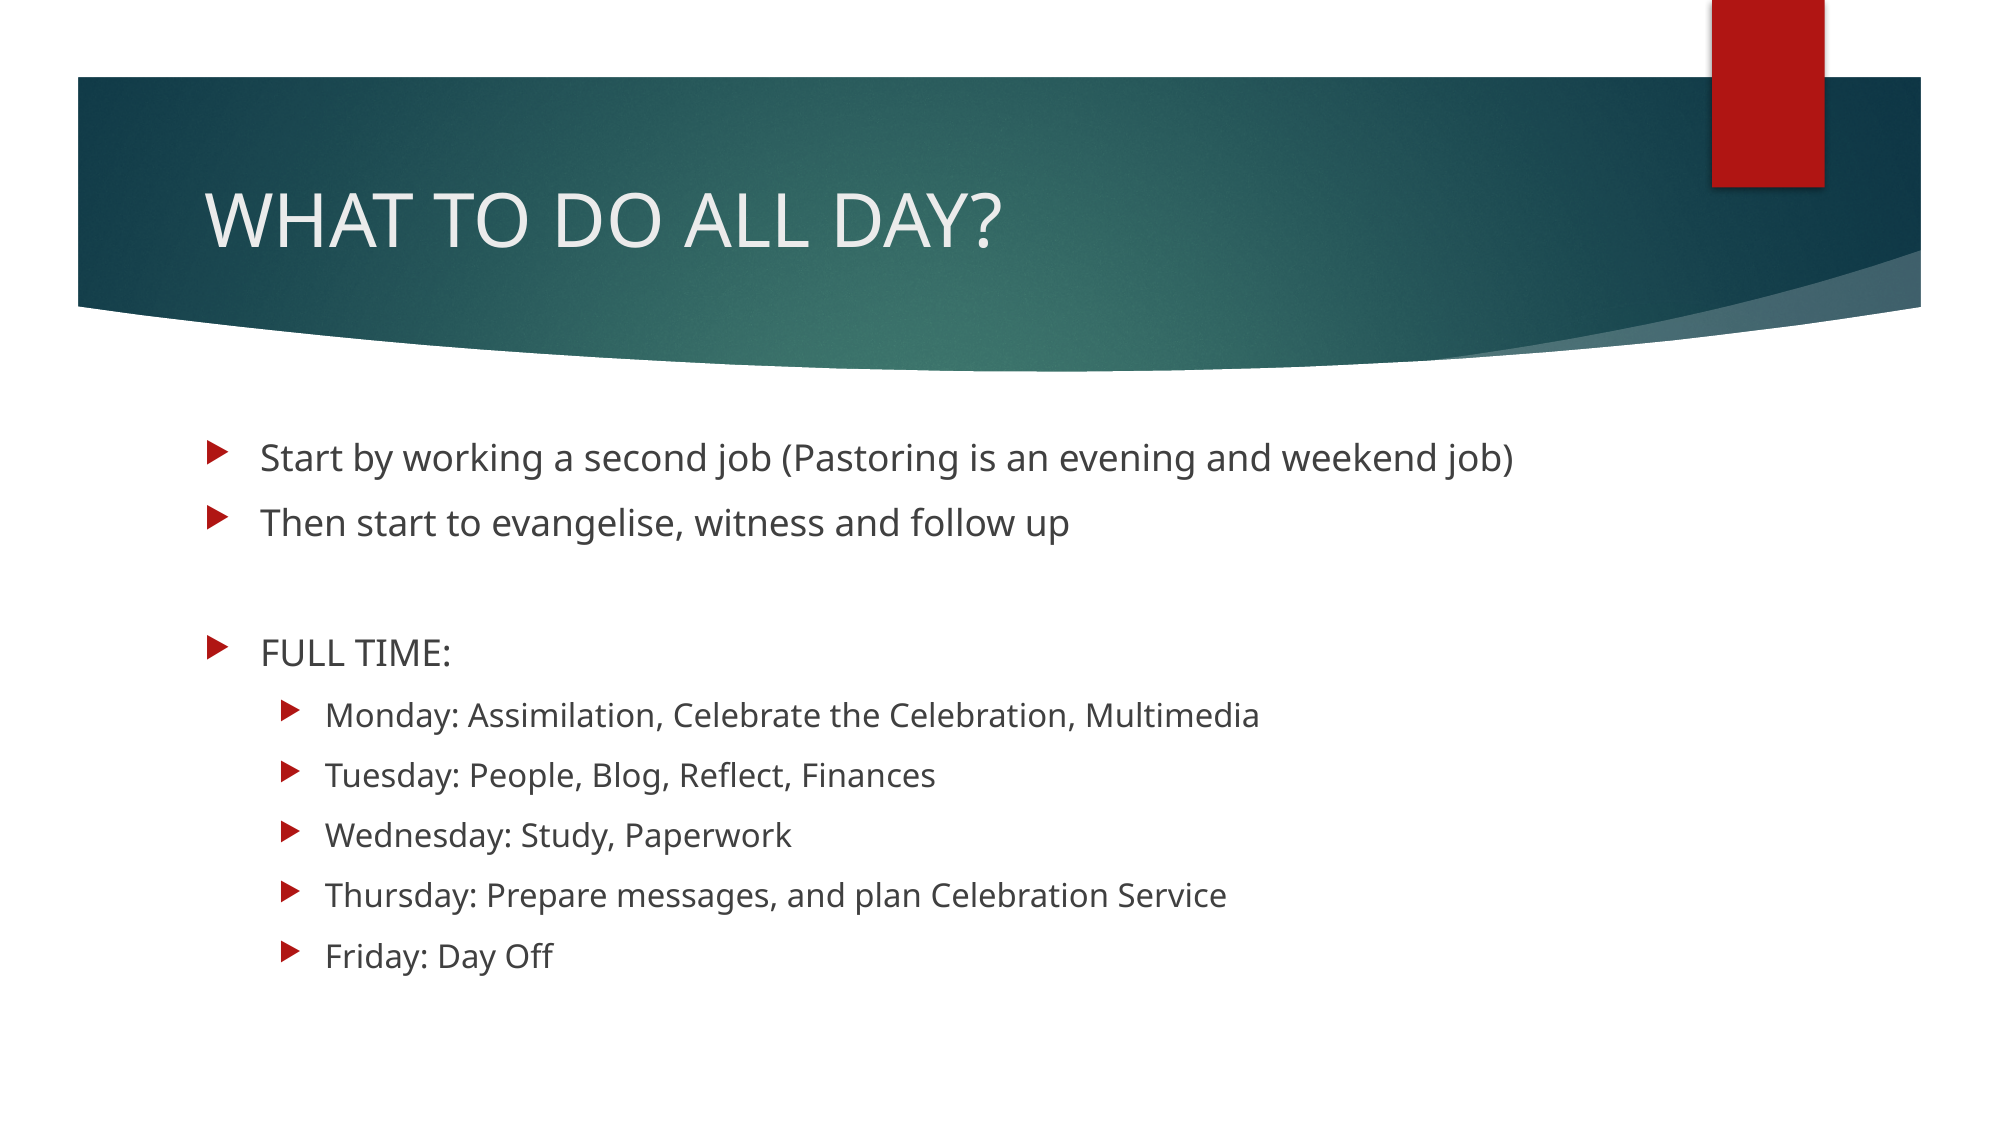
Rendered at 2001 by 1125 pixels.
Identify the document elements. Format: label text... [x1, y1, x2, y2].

list Start by working a second job (Pastoring is an evening and weekend job) Then start to evangelise, witness and follow up FULL TIME: Monday: Assimilation, Celebrate the Celebration, Multimedia Tuesday: People, Blog, Reflect, Finances Wednesday: Study, Paperwork Thursday: Prepare messages, and plan Celebration Service Friday: Day Off [189, 427, 1638, 988]
title WHAT TO DO ALL DAY? [189, 159, 1638, 276]
